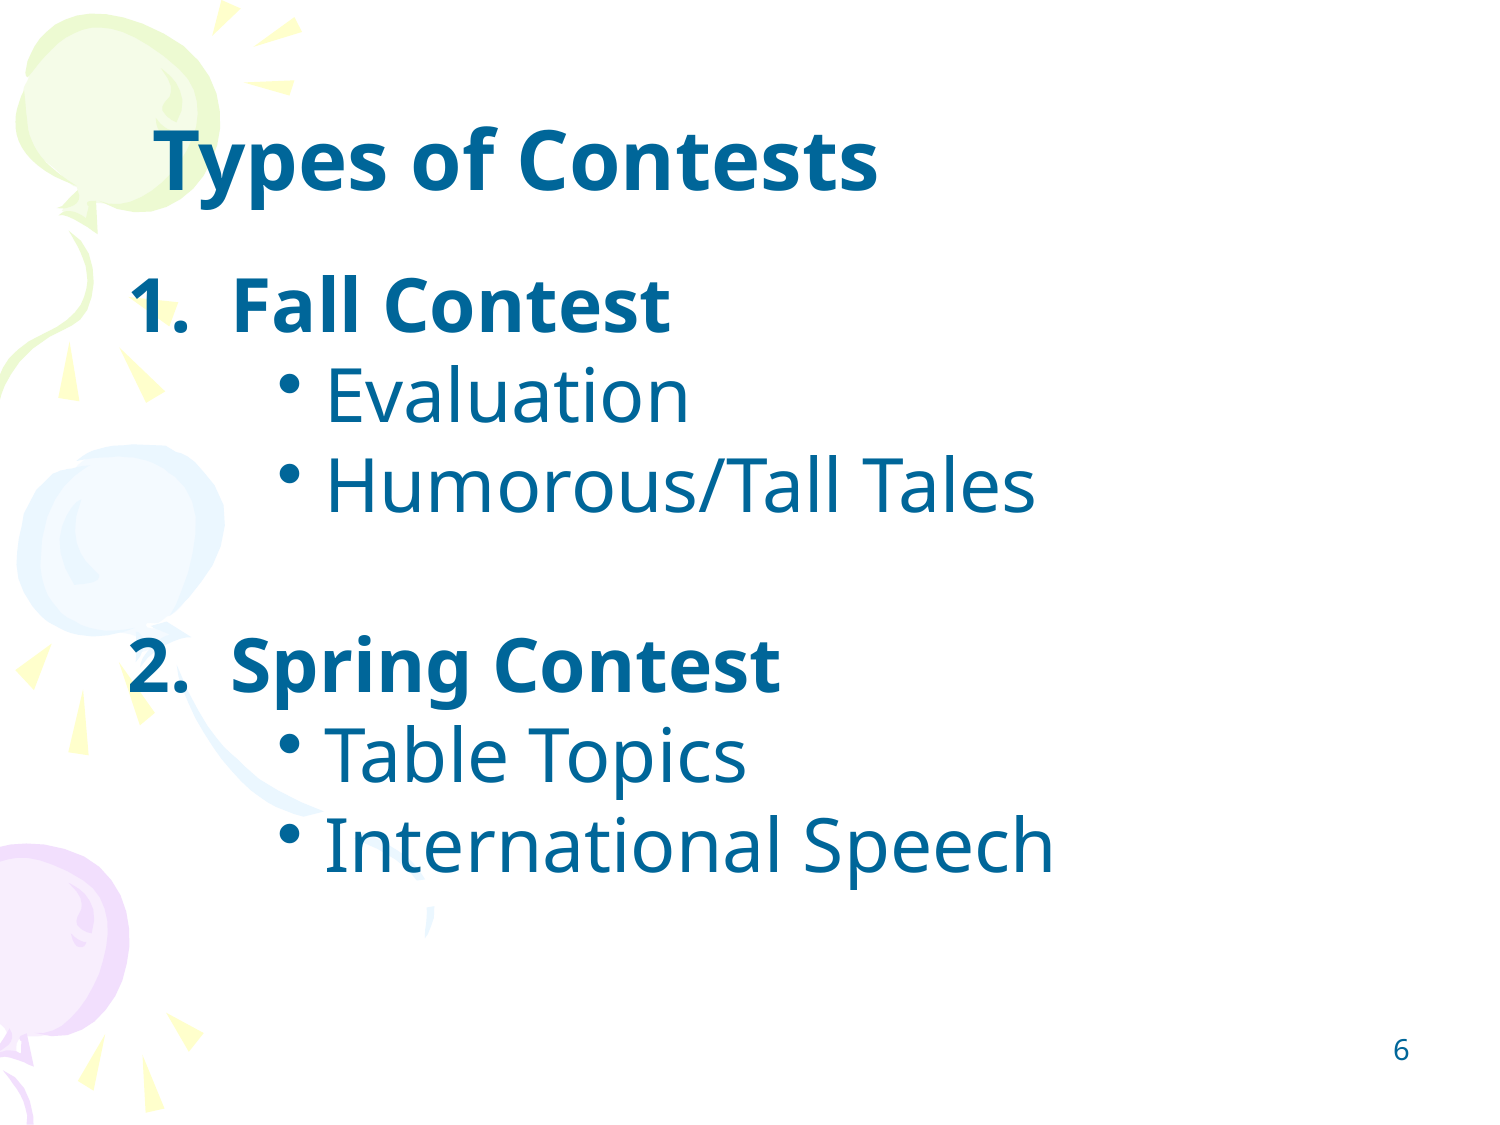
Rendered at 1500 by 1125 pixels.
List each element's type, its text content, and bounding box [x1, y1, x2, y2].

text_box [374, 509, 1125, 570]
text_box Fall Contest Evaluation Humorous/Tall Tales Spring Contest Table Topics International Speech [112, 249, 1400, 1125]
text_box Types of Contests [137, 99, 1400, 215]
slide_number 6 [1400, 1024, 1425, 1100]
